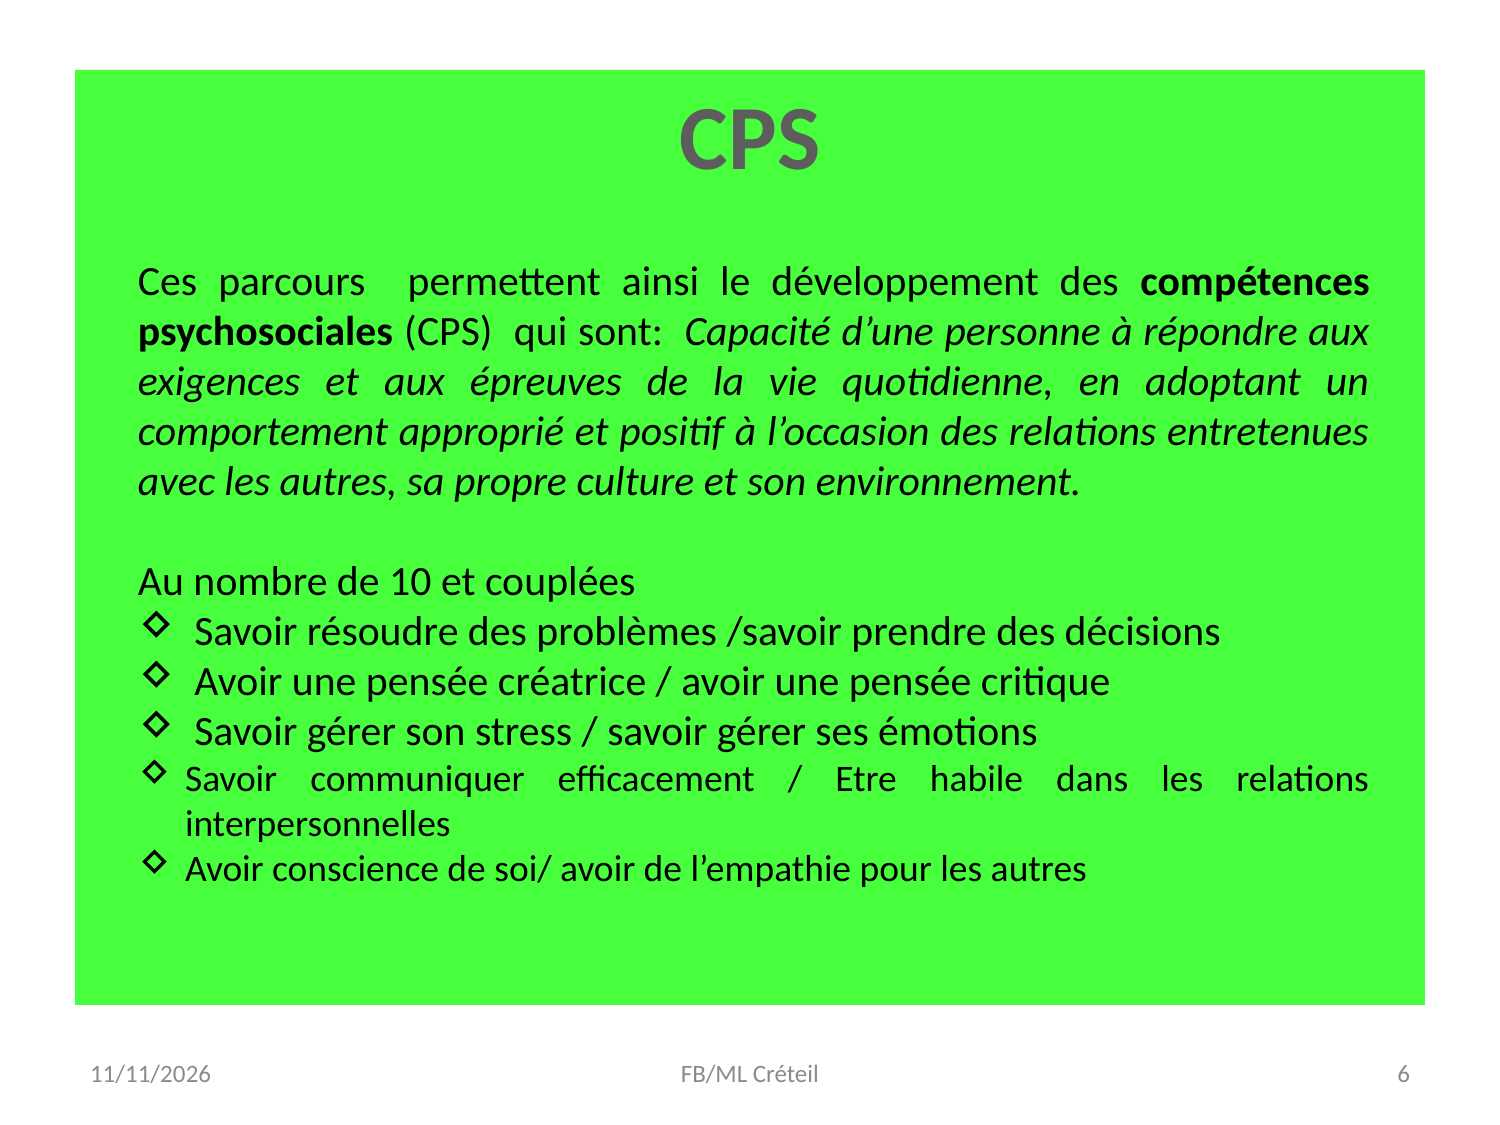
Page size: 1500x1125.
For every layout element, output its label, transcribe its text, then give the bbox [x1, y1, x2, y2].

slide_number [75, 1042, 425, 1103]
slide_number 6 [1074, 1042, 1425, 1103]
footer FB/ML Créteil [512, 1042, 988, 1103]
list CPS [75, 69, 1425, 1005]
text_box Ces parcours permettent ainsi le développement des compétences psychosociales (CPS) qui sont: Capacité d’une personne à répondre aux exigences et aux épreuves de la vie quotidienne, en adoptant un comportement approprié et positif à l’occasion des relations entretenues avec les autres, sa propre culture et son environnement. Au nombre de 10 et couplées Savoir résoudre des problèmes /savoir prendre des décisions Avoir une pensée créatrice / avoir une pensée critique Savoir gérer son stress / savoir gérer ses émotions Savoir communiquer efficacement / Etre habile dans les relations interpersonnelles Avoir conscience de soi/ avoir de l’empathie pour les autres [123, 246, 1385, 897]
